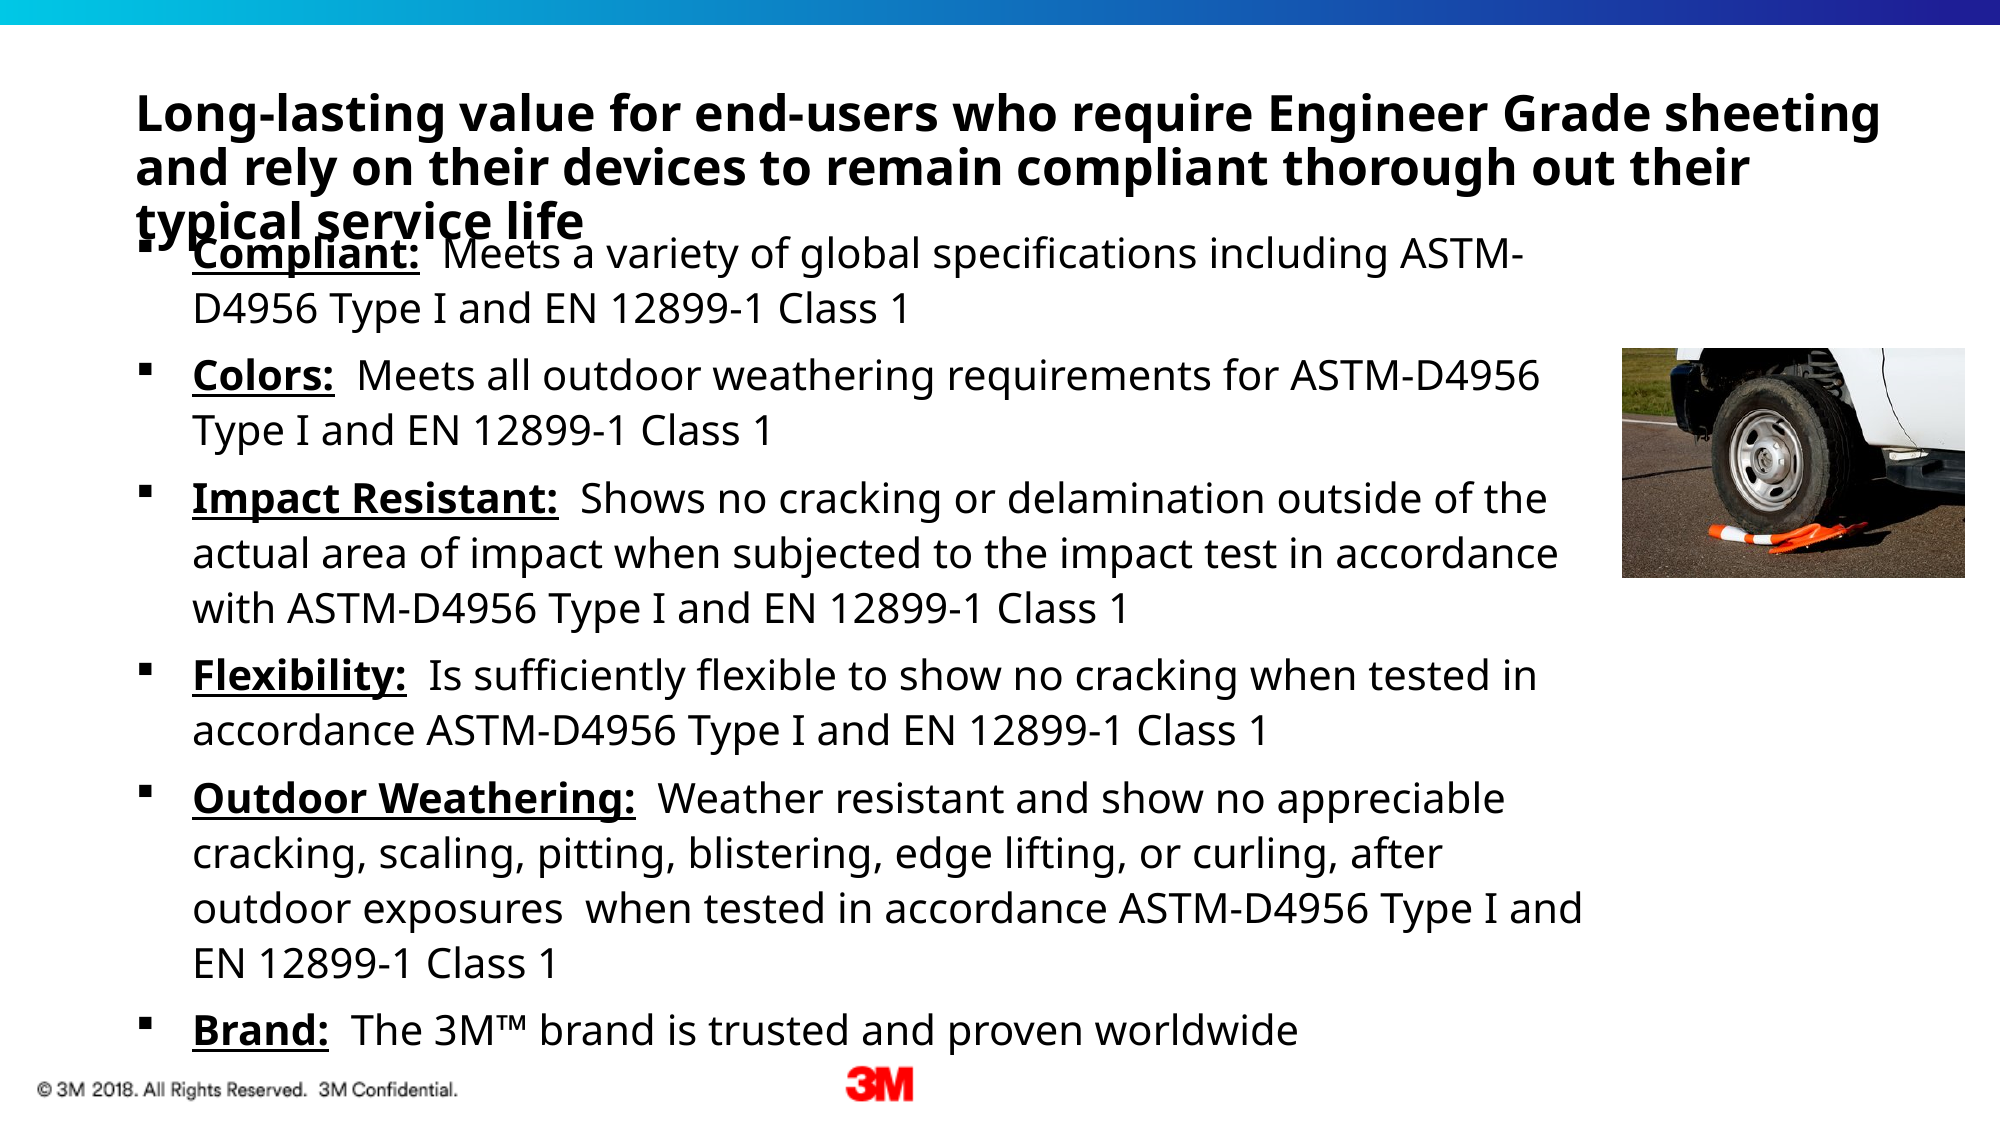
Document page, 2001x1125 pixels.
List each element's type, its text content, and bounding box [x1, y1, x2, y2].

picture [30, 1077, 461, 1108]
picture [1622, 348, 1965, 578]
picture [762, 0, 766, 25]
picture [843, 1060, 918, 1108]
title Long-lasting value for end-users who require Engineer Grade sheeting and rely on their devices to remain compliant thorough out their typical service life [115, 78, 1908, 132]
list Compliant: Meets a variety of global specifications including ASTM-D4956 Type I and EN 12899-1 Class 1 Colors: Meets all outdoor weathering requirements for ASTM-D4956 Type I and EN 12899-1 Class 1 Impact Resistant: Shows no cracking or delamination outside of the actual area of impact when subjected to the impact test in accordance with ASTM-D4956 Type I and EN 12899-1 Class 1 Flexibility: Is sufﬁciently ﬂexible to show no cracking when tested in accordance ASTM-D4956 Type I and EN 12899-1 Class 1 Outdoor Weathering: Weather resistant and show no appreciable cracking, scaling, pitting, blistering, edge lifting, or curling, after outdoor exposures when tested in accordance ASTM-D4956 Type I and EN 12899-1 Class 1 Brand: The 3M™ brand is trusted and proven worldwide [115, 211, 1623, 1125]
